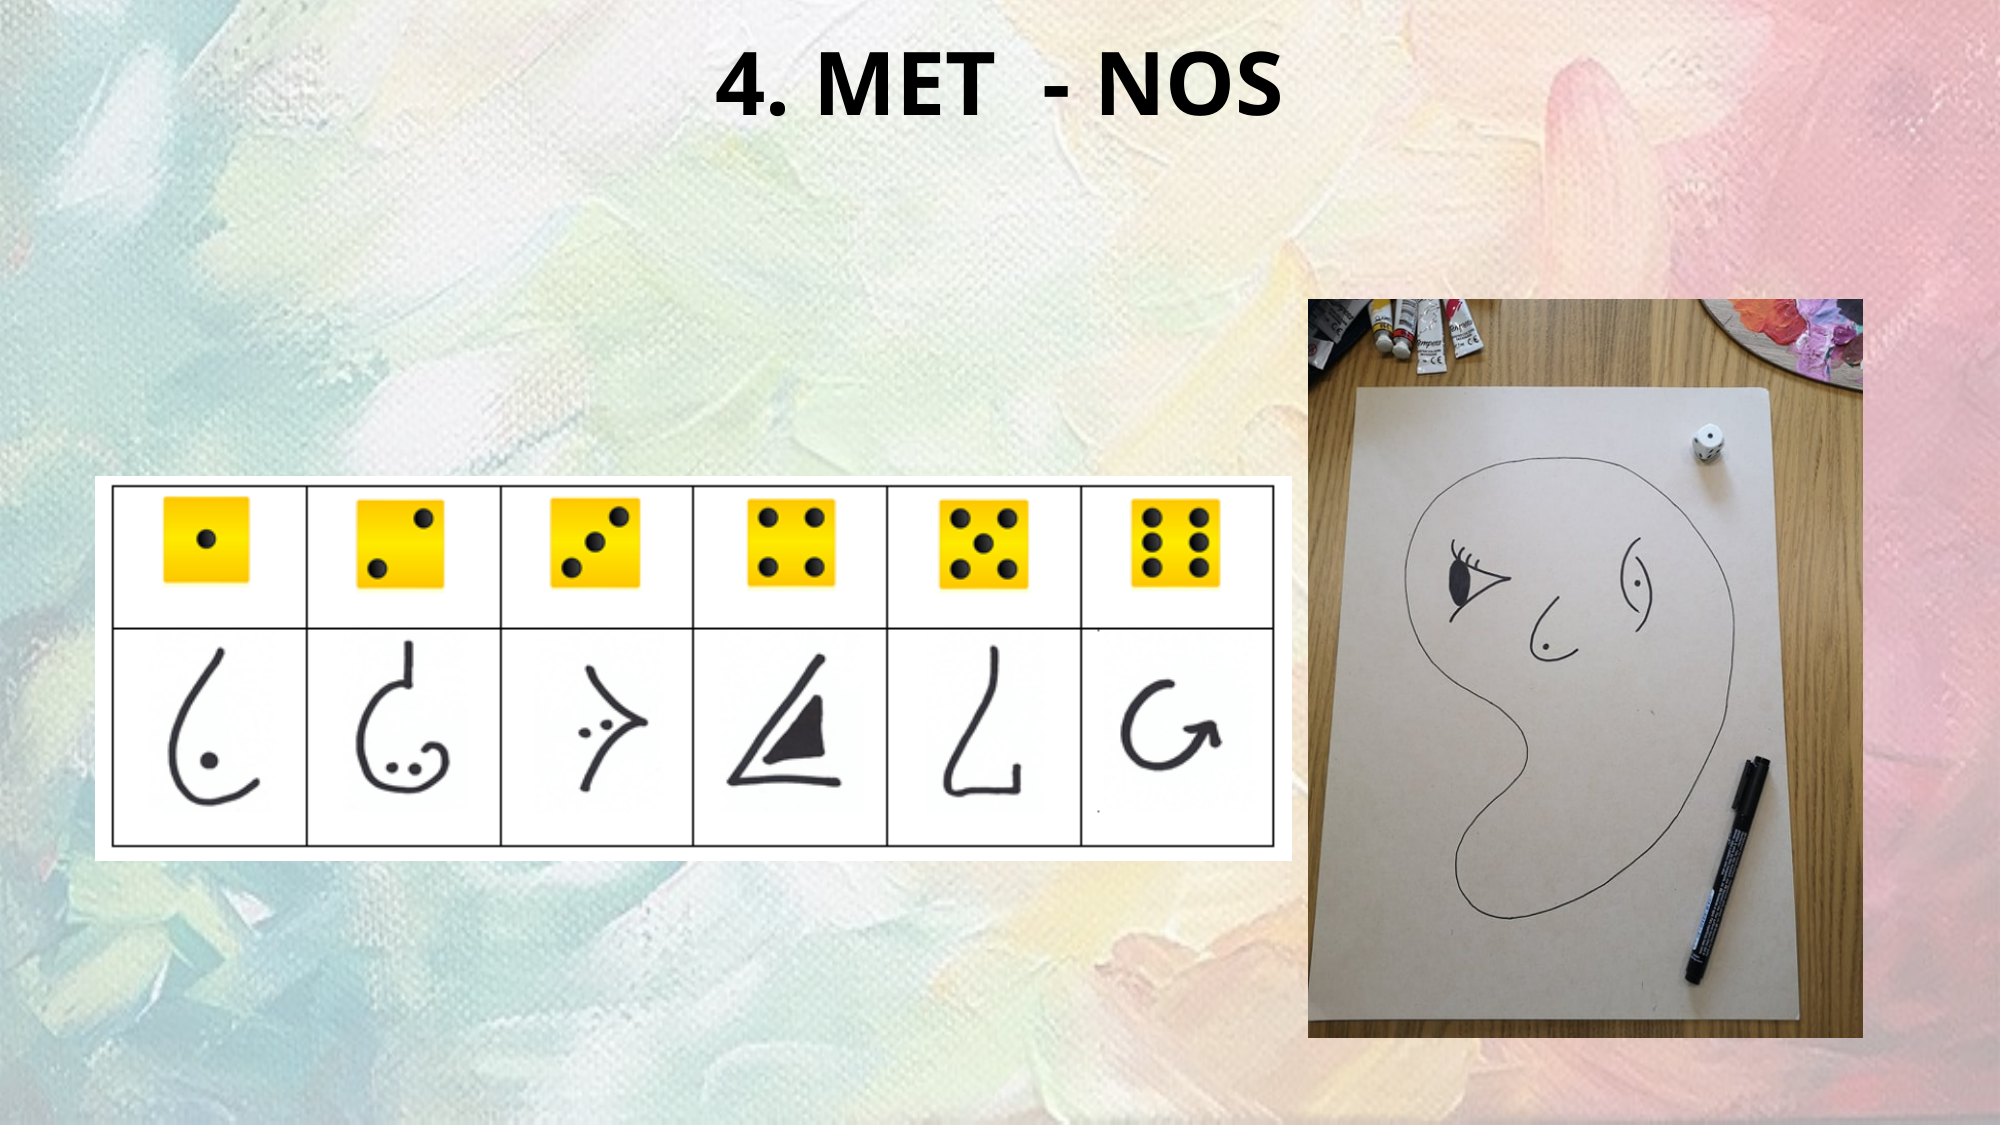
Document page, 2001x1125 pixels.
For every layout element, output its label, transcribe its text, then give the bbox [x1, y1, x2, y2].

title 4. met - nos [137, 30, 1863, 249]
picture [95, 476, 1292, 861]
picture [1308, 299, 1863, 1038]
